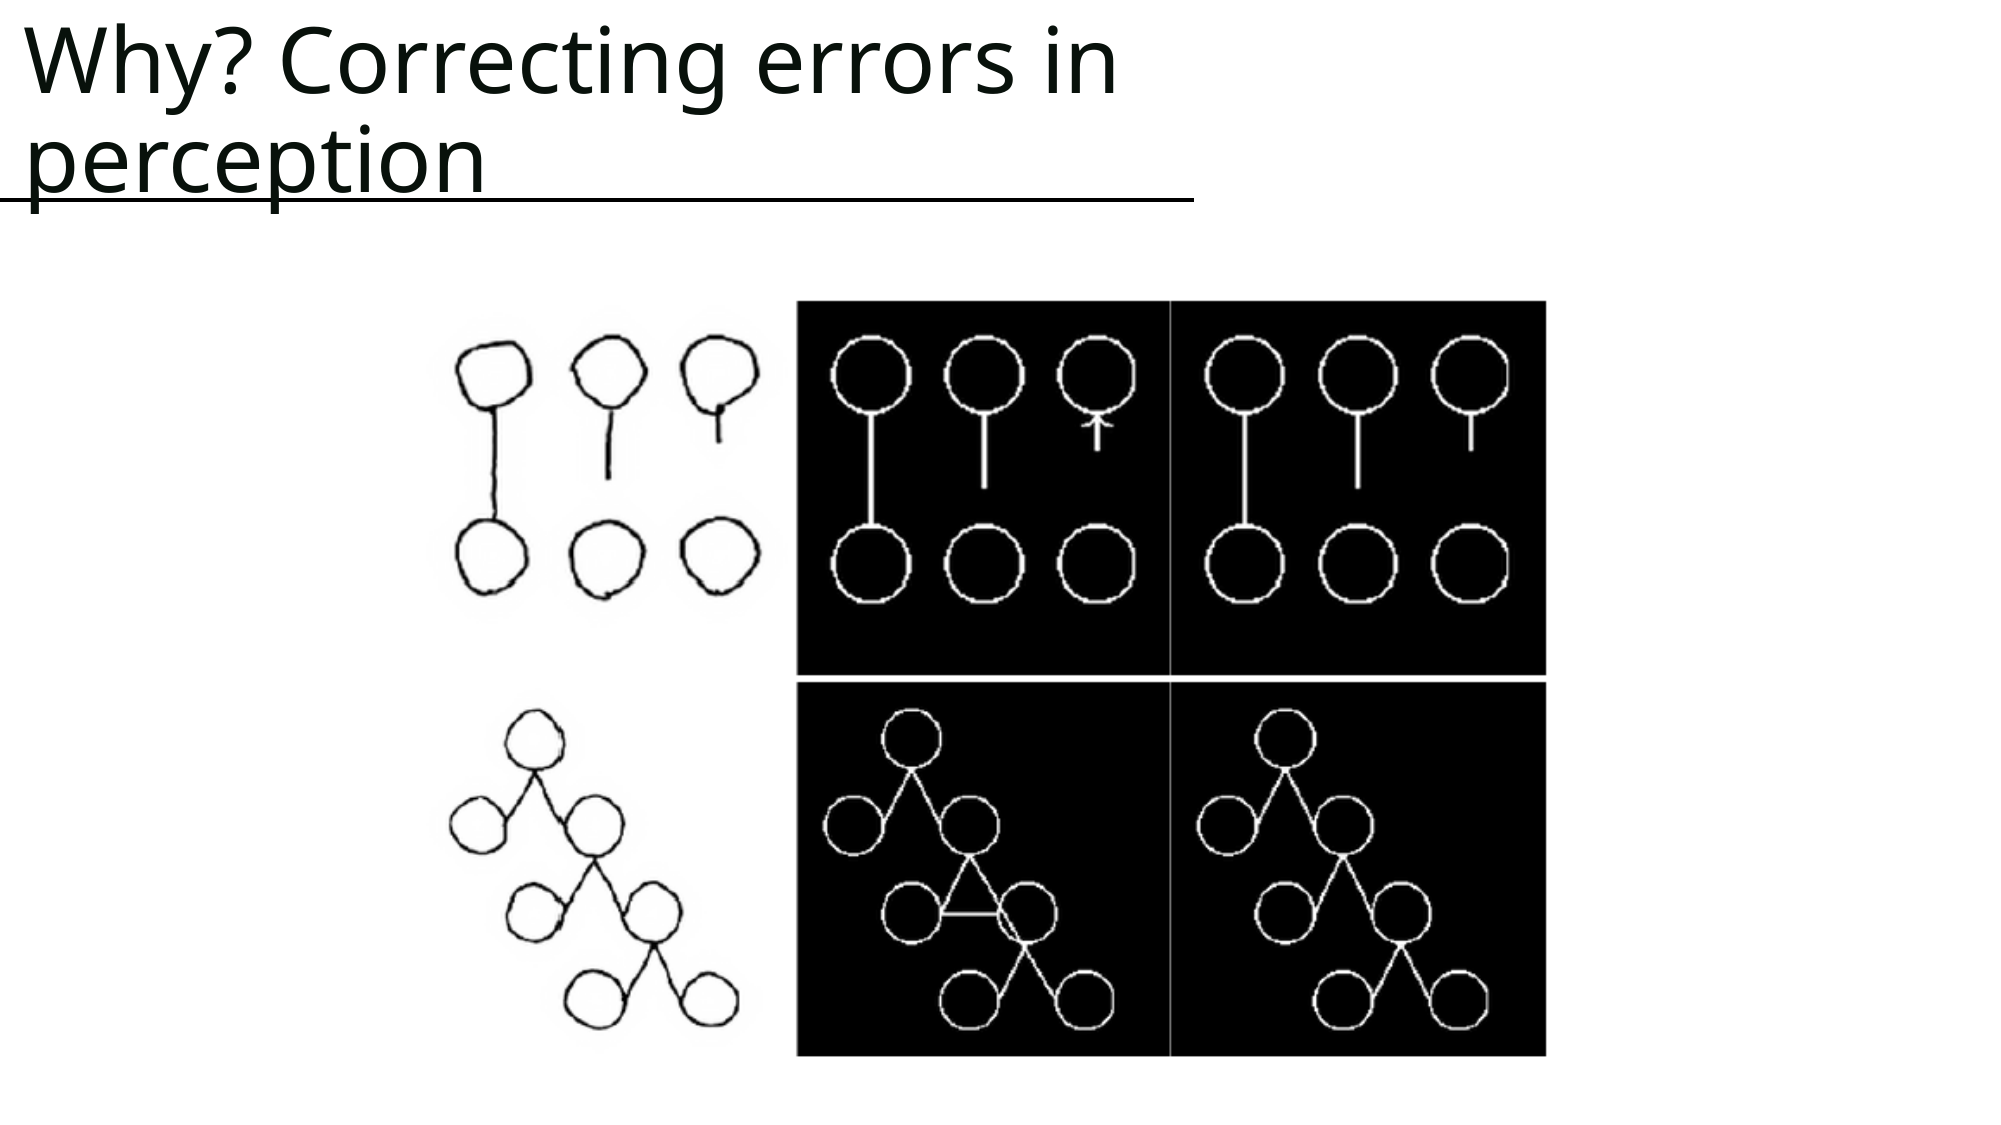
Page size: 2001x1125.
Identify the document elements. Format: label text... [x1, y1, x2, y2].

picture [401, 221, 1579, 1085]
title Why? Correcting errors in perception [8, 4, 1463, 223]
